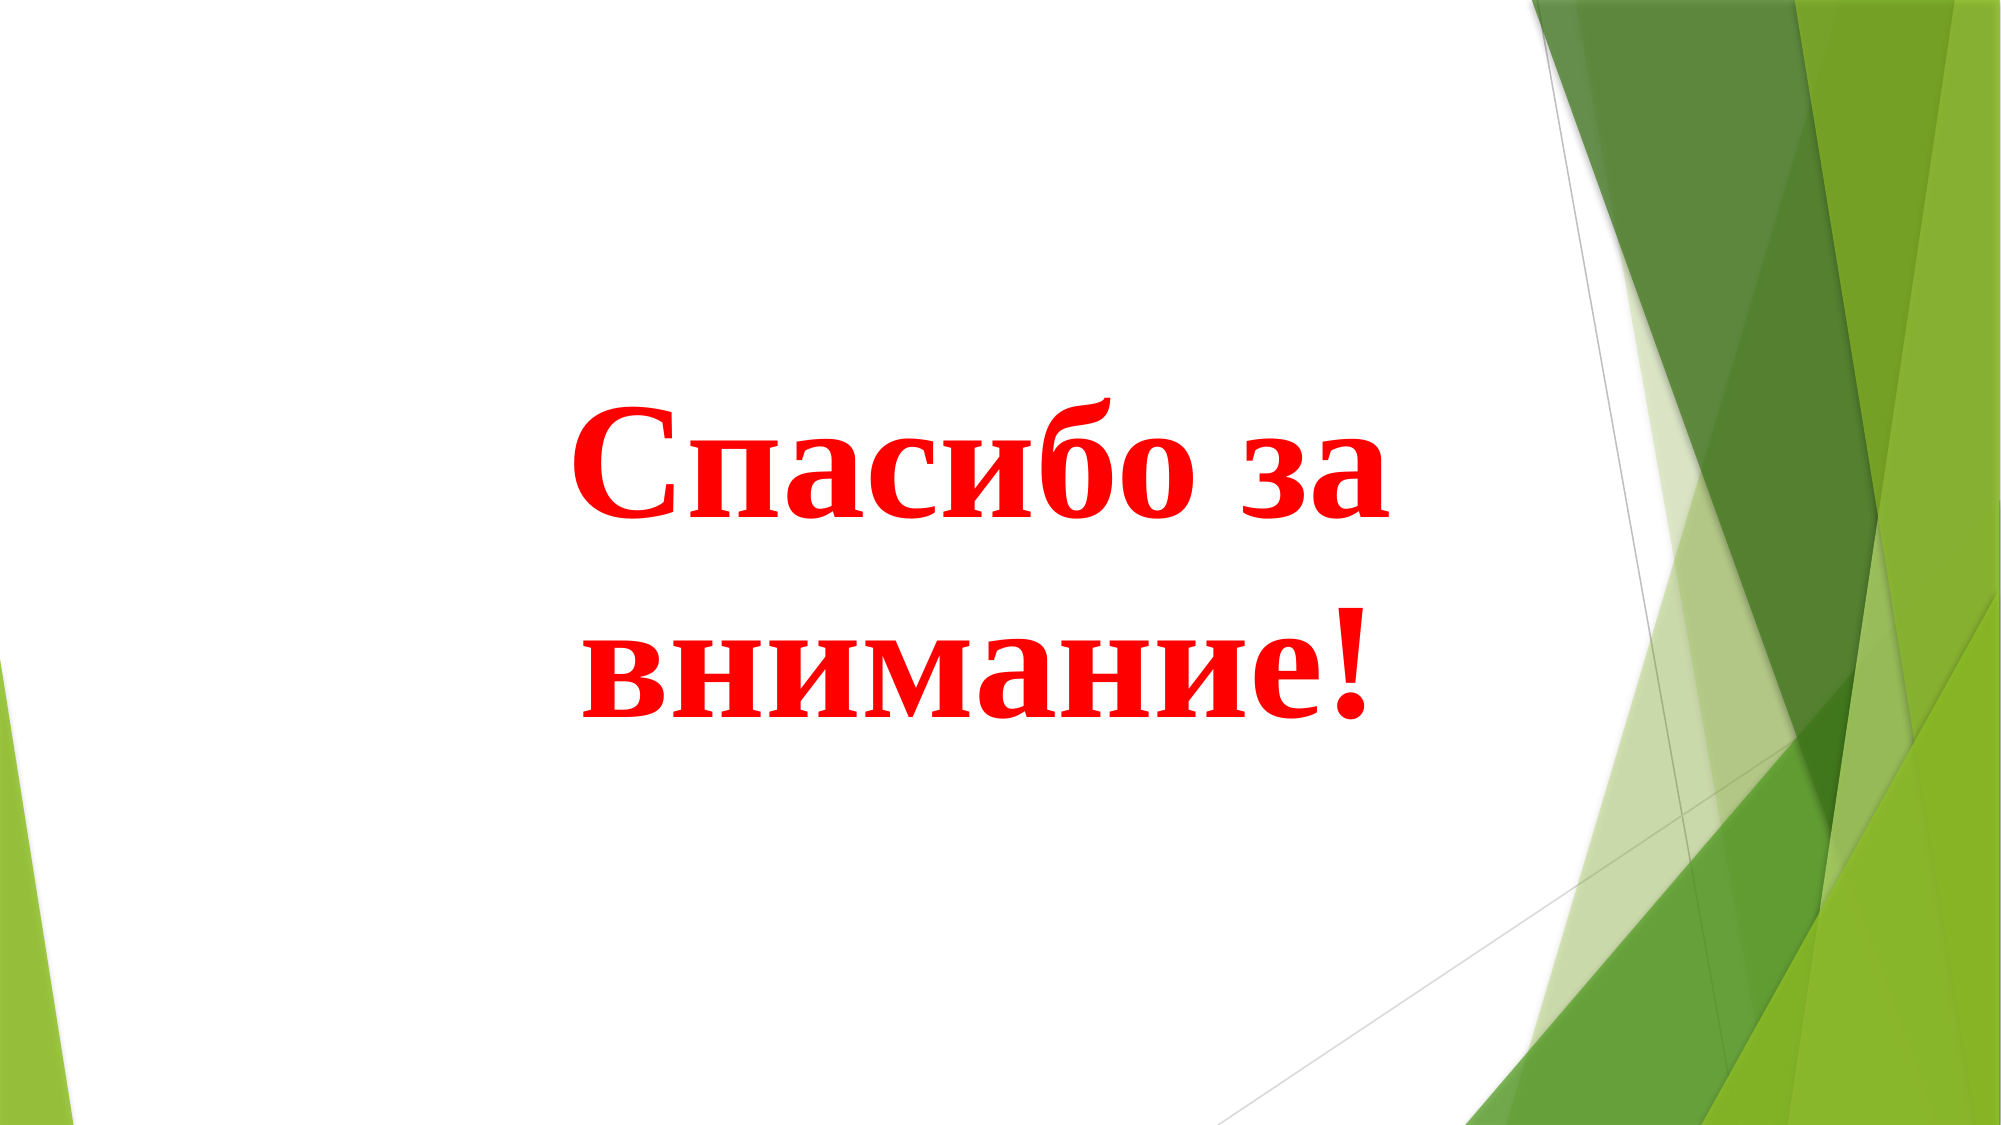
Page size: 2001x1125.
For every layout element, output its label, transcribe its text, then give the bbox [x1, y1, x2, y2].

title Спасибо за внимание! [274, 163, 1685, 875]
